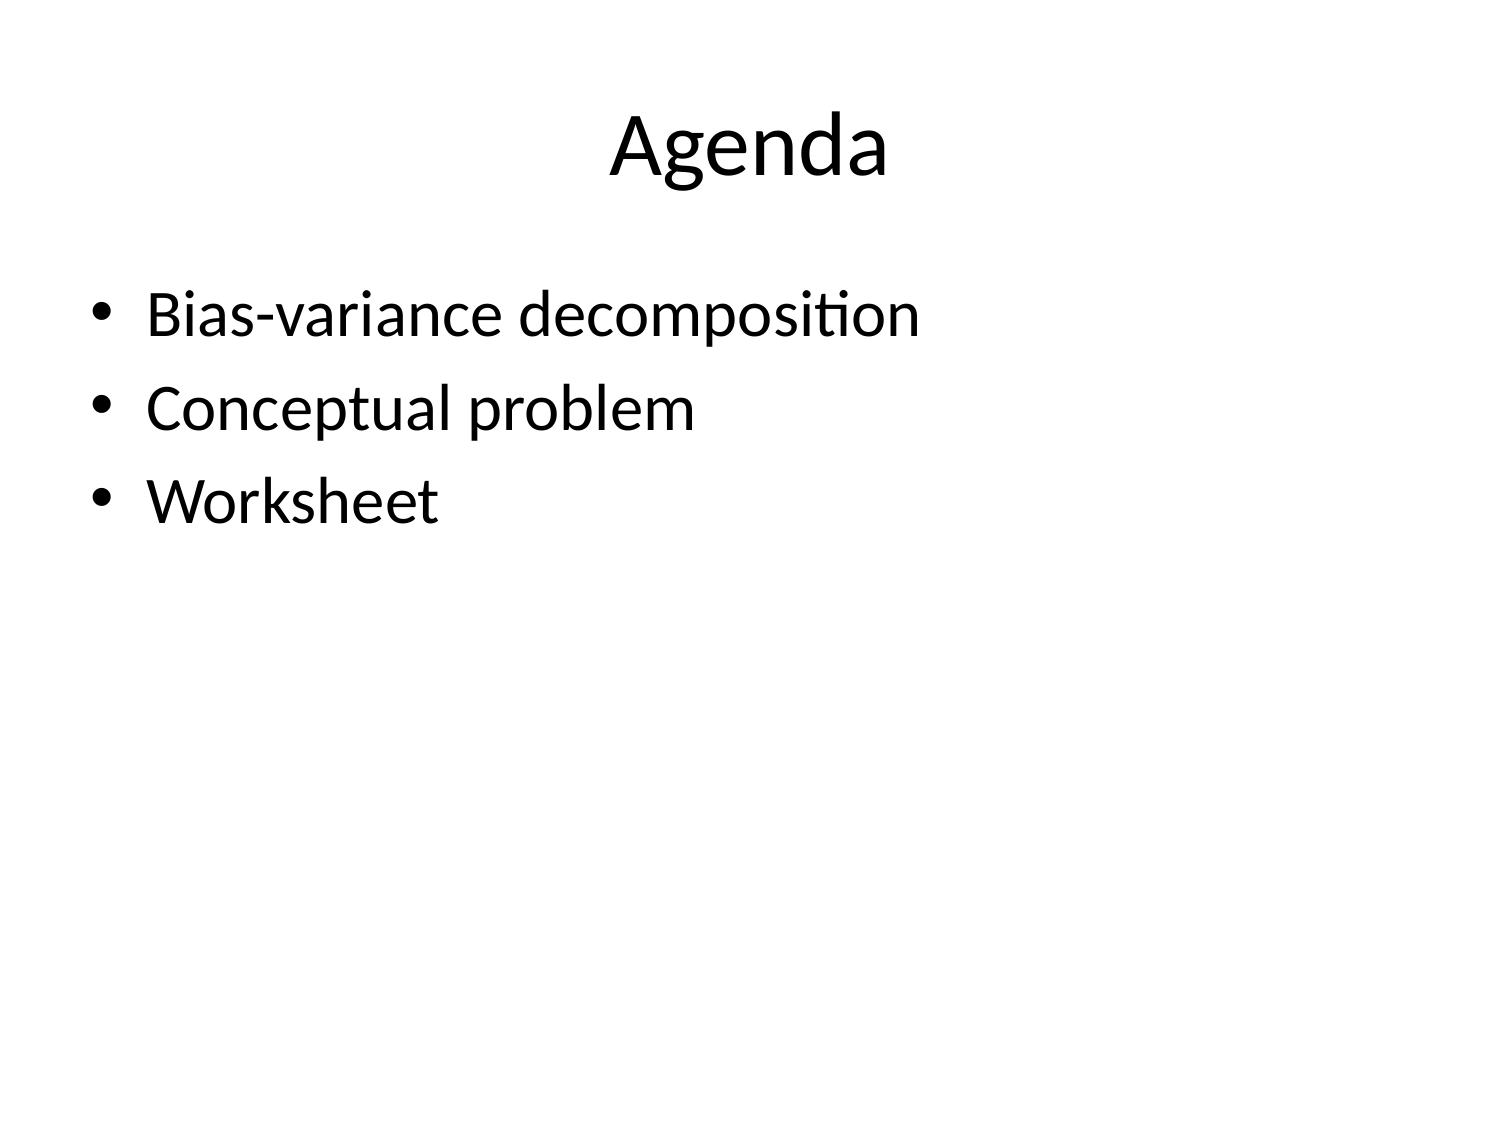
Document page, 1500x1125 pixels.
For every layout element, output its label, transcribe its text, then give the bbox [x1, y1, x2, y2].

title Agenda [75, 45, 1425, 233]
list Bias-variance decomposition Conceptual problem Worksheet [75, 262, 1425, 1005]
